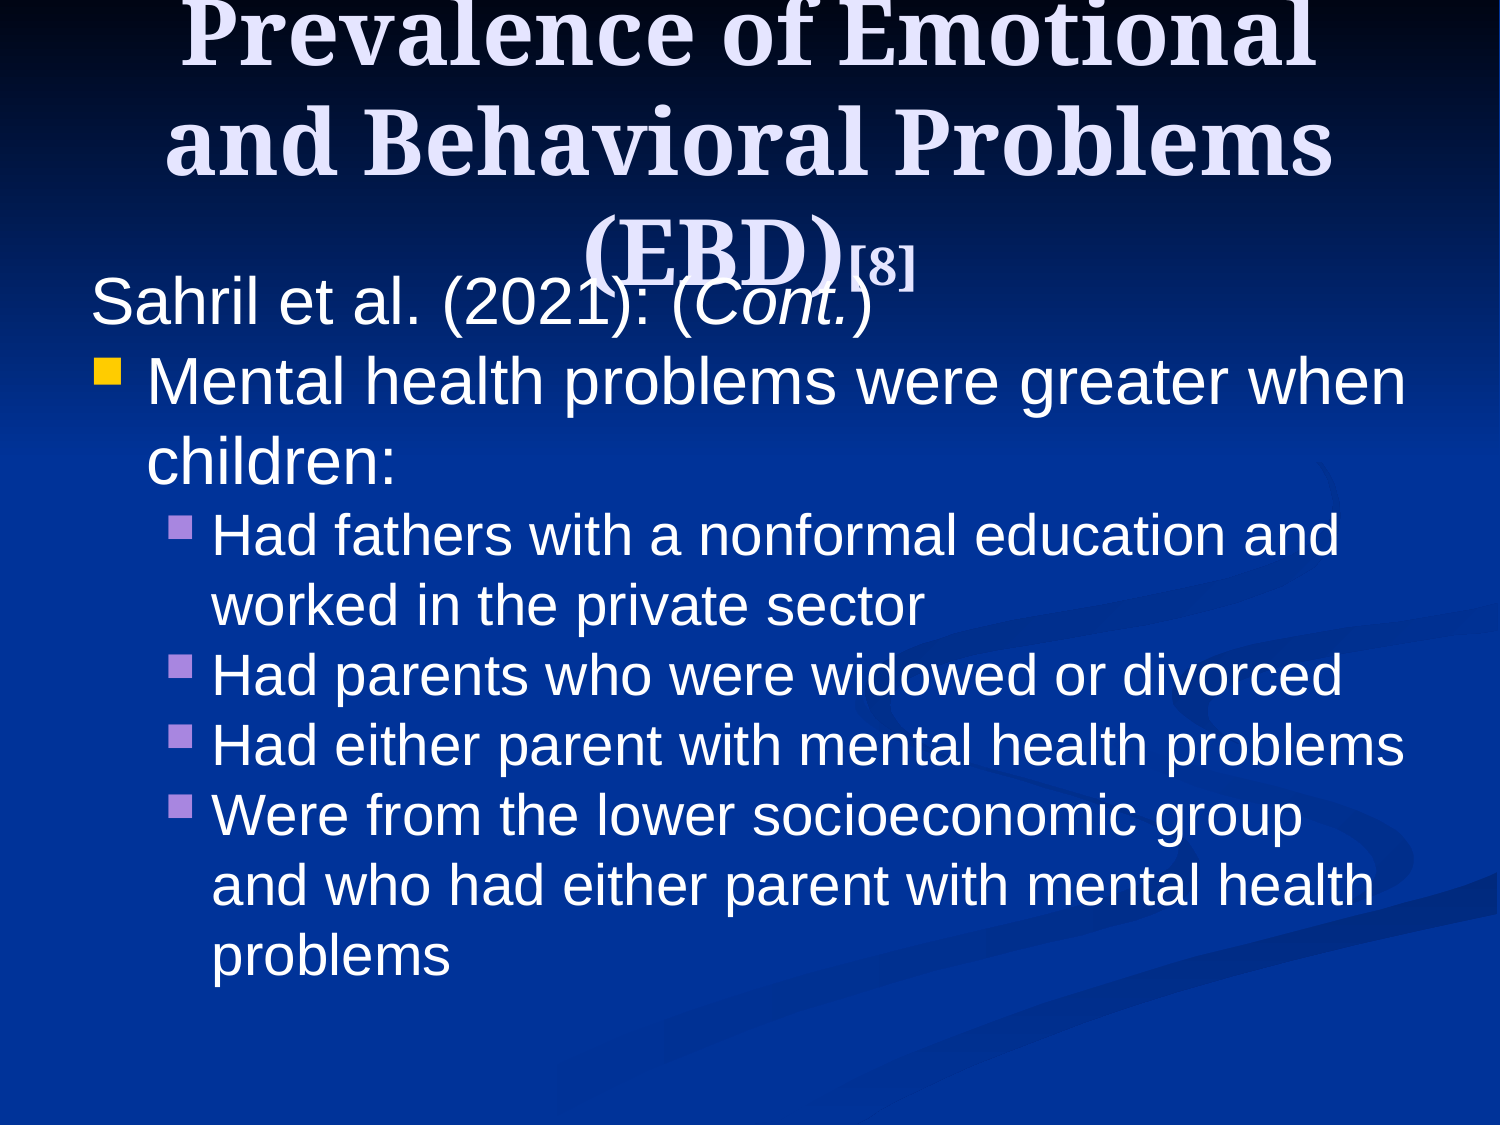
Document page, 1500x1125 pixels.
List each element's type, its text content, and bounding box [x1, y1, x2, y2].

list Sahril et al. (2021): (Cont.) Mental health problems were greater when children: Had fathers with a nonformal education and worked in the private sector Had parents who were widowed or divorced Had either parent with mental health problems Were from the lower socioeconomic group and who had either parent with mental health problems [75, 249, 1425, 1005]
title Prevalence of Emotional and Behavioral Problems (EBD)[8] [75, 45, 1425, 233]
